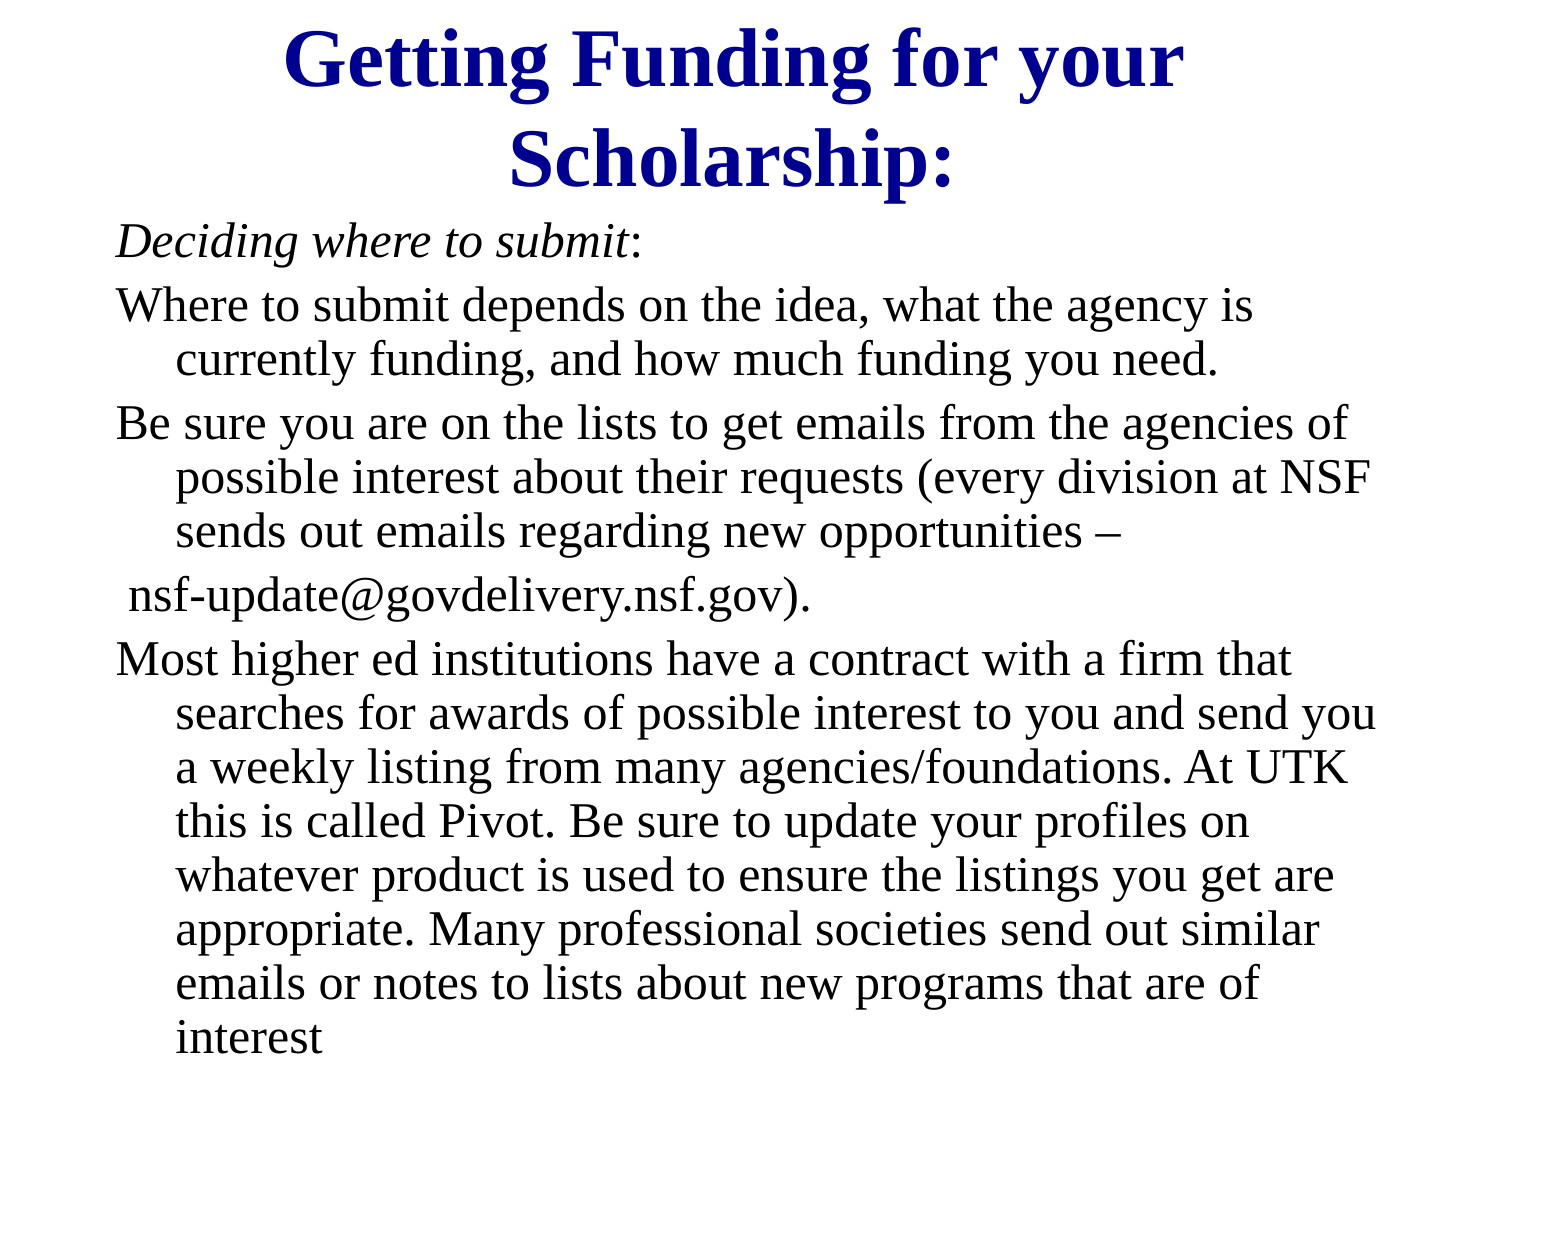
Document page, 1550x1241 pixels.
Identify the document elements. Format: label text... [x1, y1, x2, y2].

title Getting Funding for your Scholarship: [74, 0, 1392, 207]
list Deciding where to submit: Where to submit depends on the idea, what the agency is currently funding, and how much funding you need. Be sure you are on the lists to get emails from the agencies of possible interest about their requests (every division at NSF sends out emails regarding new opportunities – nsf-update@govdelivery.nsf.gov). Most higher ed institutions have a contract with a firm that searches for awards of possible interest to you and send you a weekly listing from many agencies/foundations. At UTK this is called Pivot. Be sure to update your profiles on whatever product is used to ensure the listings you get are appropriate. Many professional societies send out similar emails or notes to lists about new programs that are of interest [99, 206, 1417, 1241]
